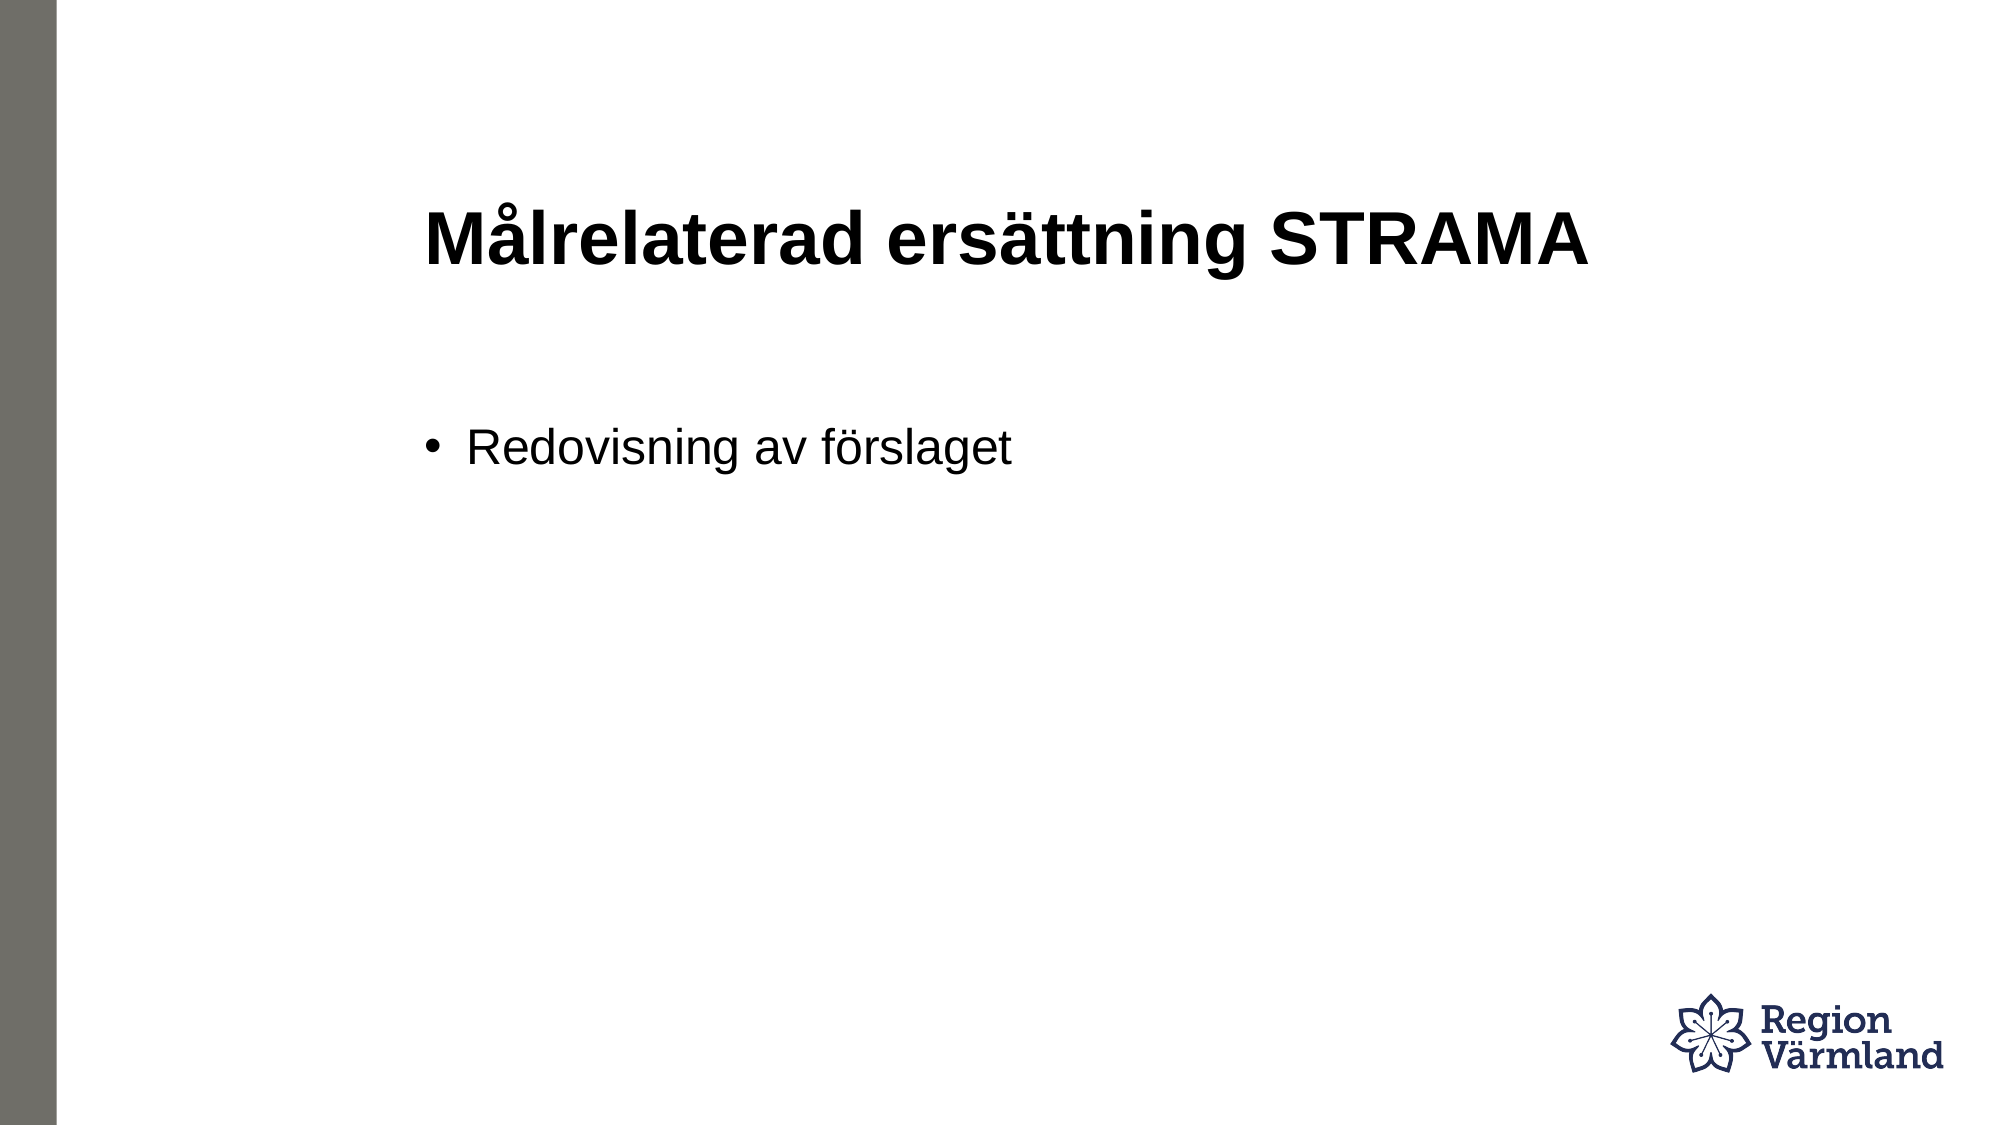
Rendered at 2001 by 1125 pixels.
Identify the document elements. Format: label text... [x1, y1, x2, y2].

list Redovisning av förslaget [409, 407, 1591, 939]
title Målrelaterad ersättning STRAMA [409, 159, 1726, 377]
picture [1670, 993, 1944, 1073]
